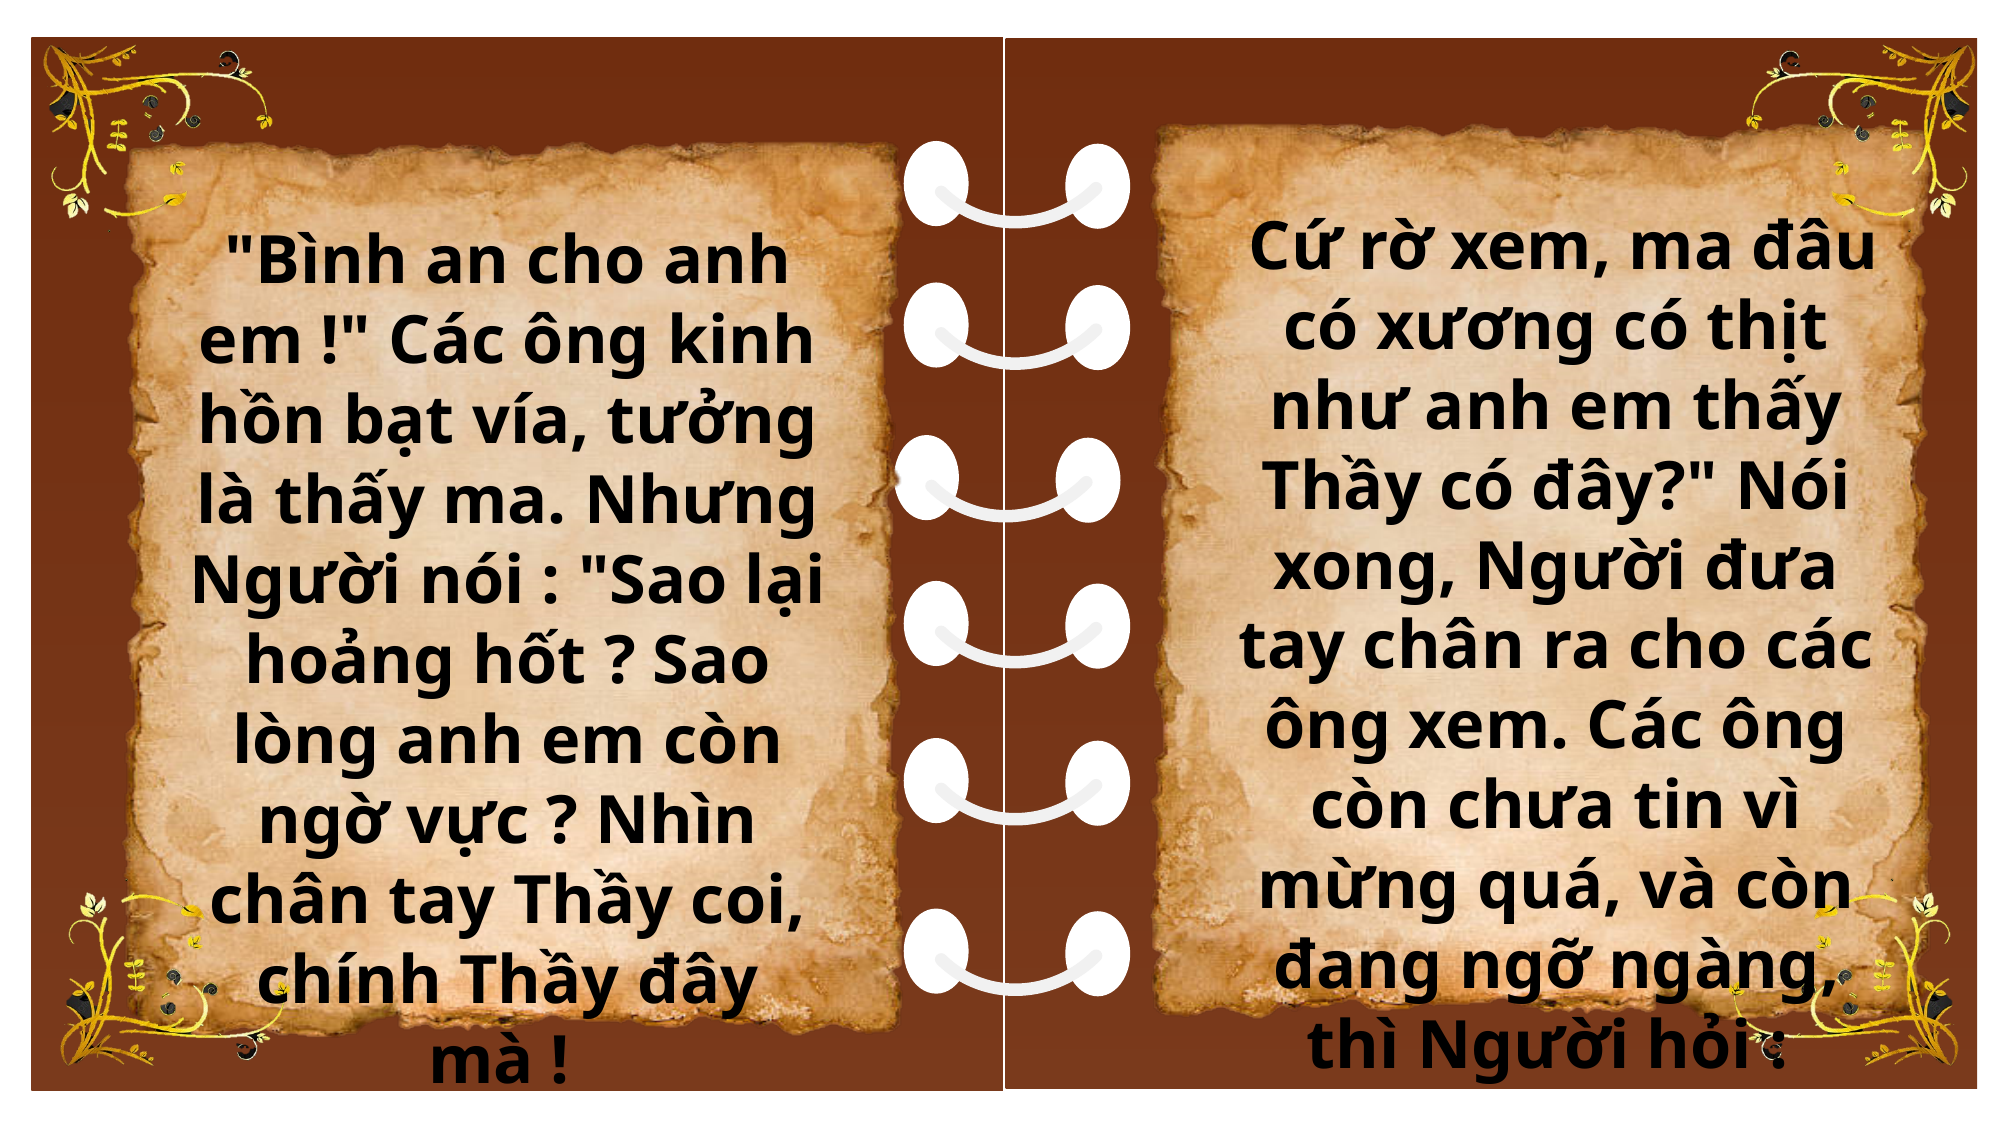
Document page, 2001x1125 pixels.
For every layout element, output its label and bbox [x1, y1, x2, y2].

text_box [0, 0, 2000, 1125]
